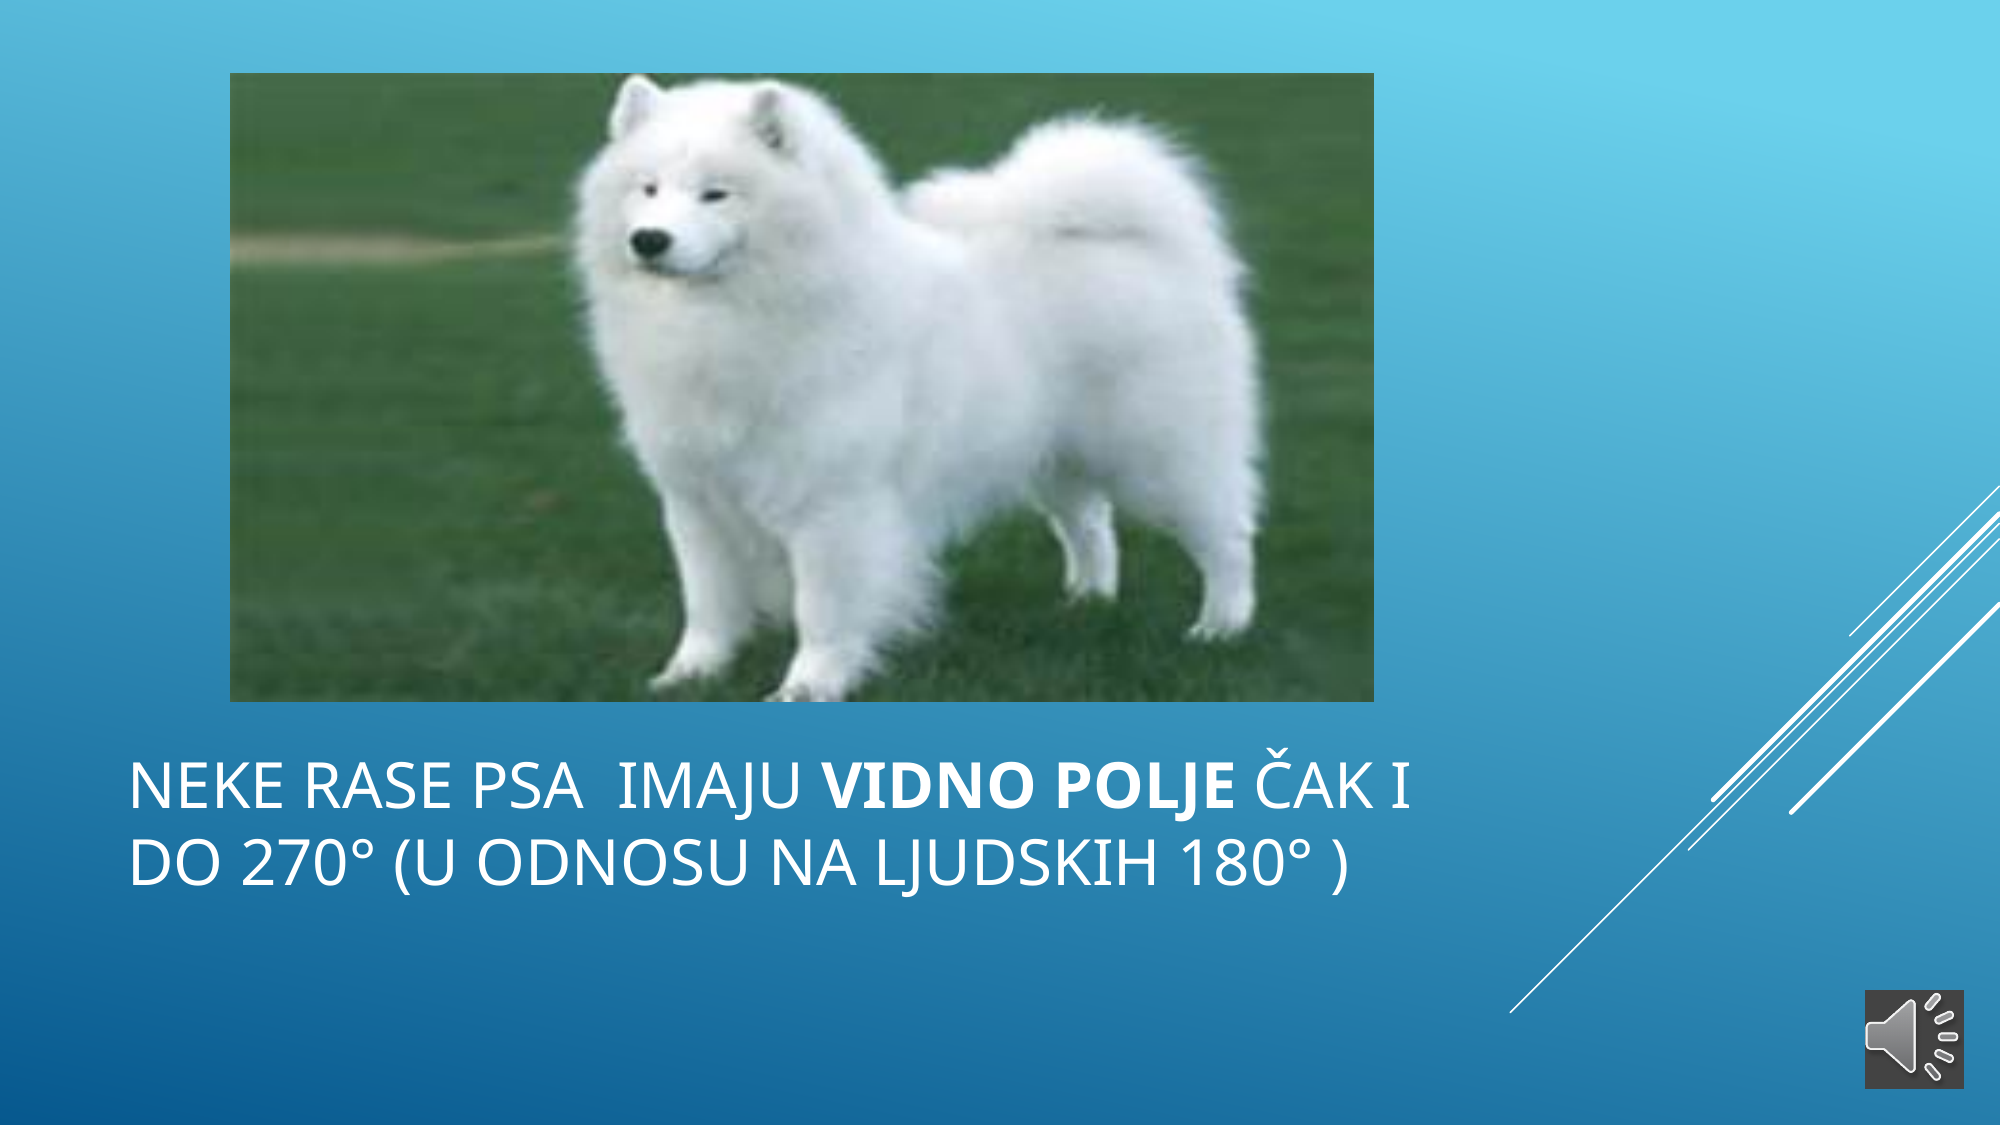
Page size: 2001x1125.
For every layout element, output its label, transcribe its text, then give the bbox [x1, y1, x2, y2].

title Neke rase psa imaju vidno polje čak i do 270° (u odnosu na ljudskih 180° ) [112, 736, 1513, 984]
picture [1864, 989, 1965, 1090]
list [230, 73, 1374, 702]
